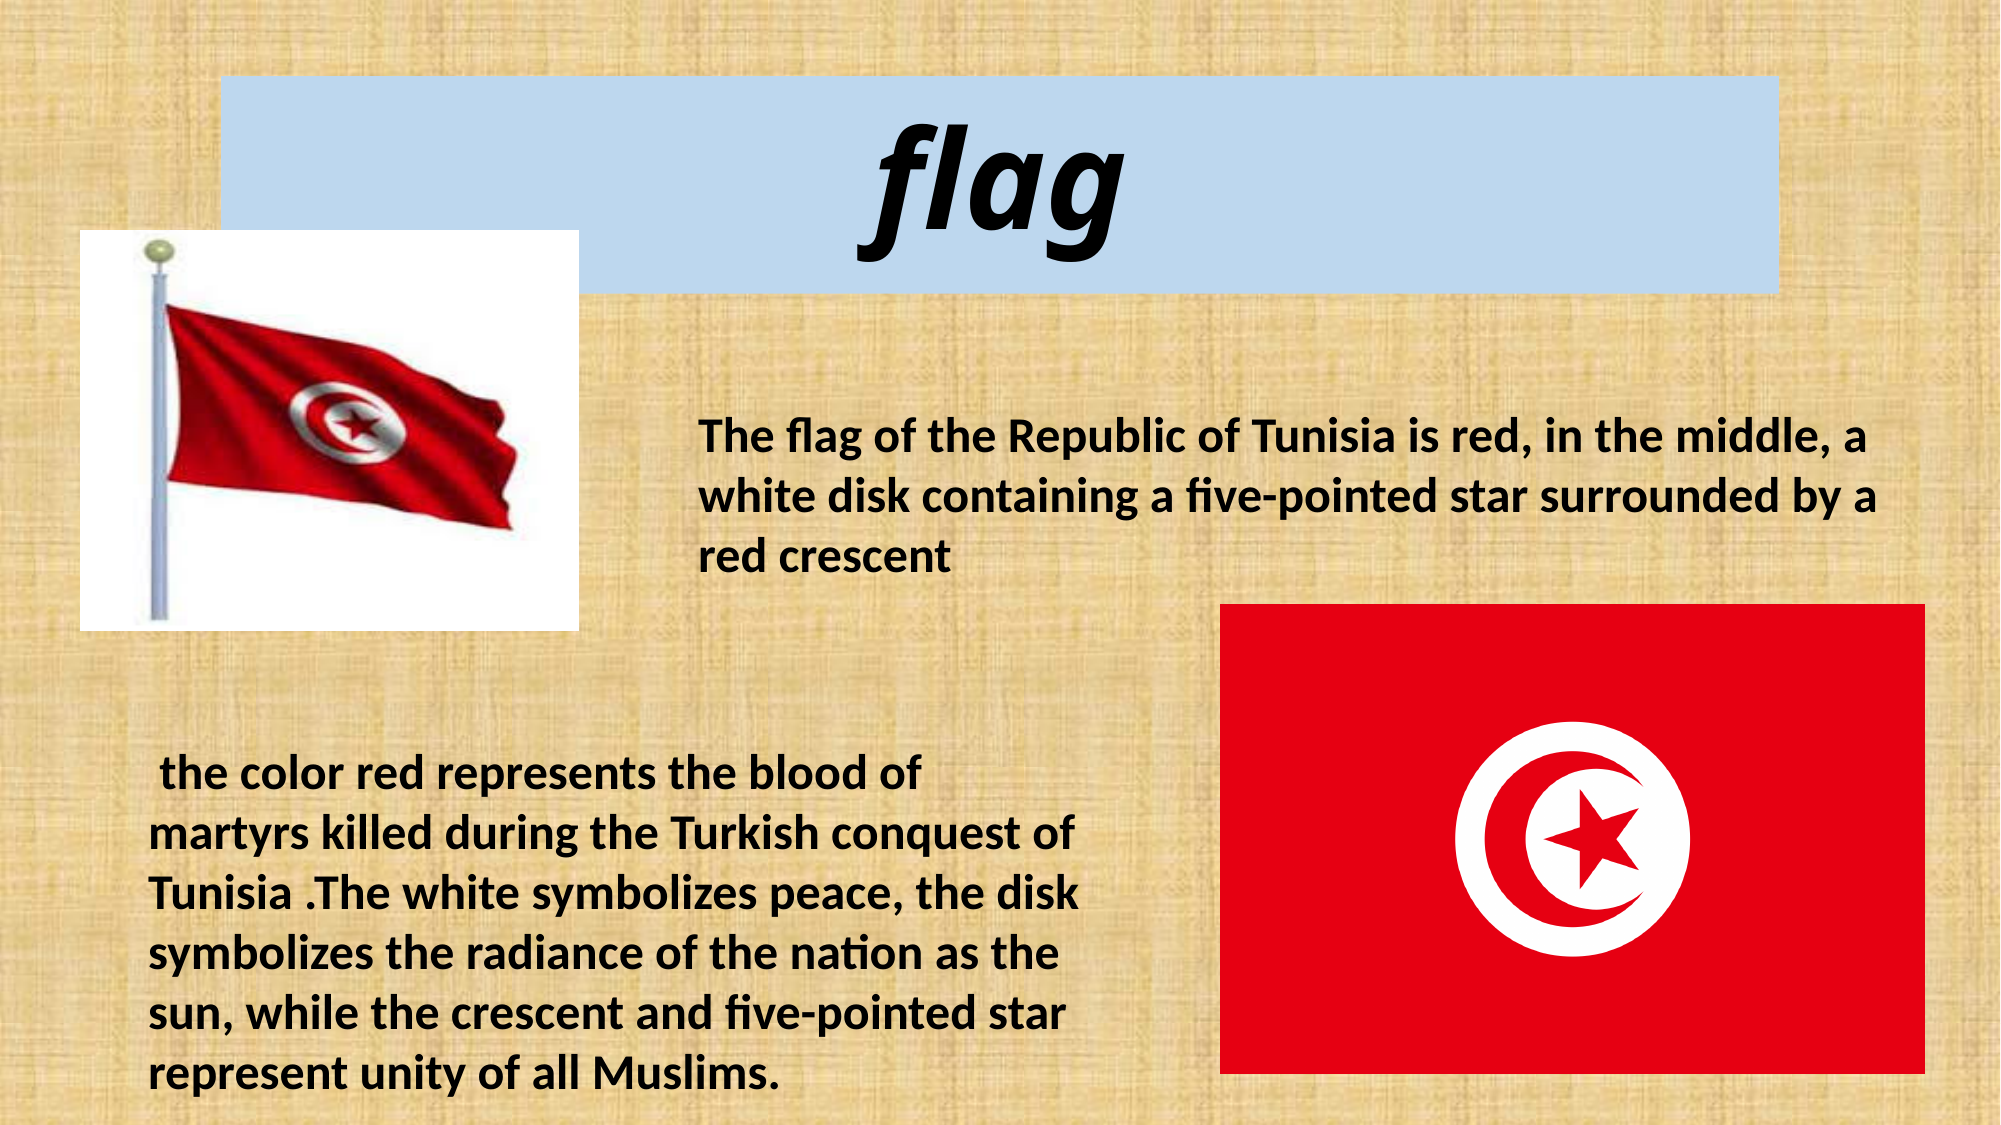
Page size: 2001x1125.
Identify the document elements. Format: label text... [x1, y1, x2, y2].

title flag [221, 76, 1779, 294]
text_box the color red represents the blood of martyrs killed during the Turkish conquest of Tunisia .The white symbolizes peace, the disk symbolizes the radiance of the nation as the sun, while the crescent and five-pointed star represent unity of all Muslims. [133, 731, 1098, 1107]
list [80, 230, 579, 631]
text_box The flag of the Republic of Tunisia is red, in the middle, a white disk containing a five-pointed star surrounded by a red crescent [683, 395, 1963, 590]
picture [0, 0, 2001, 1125]
